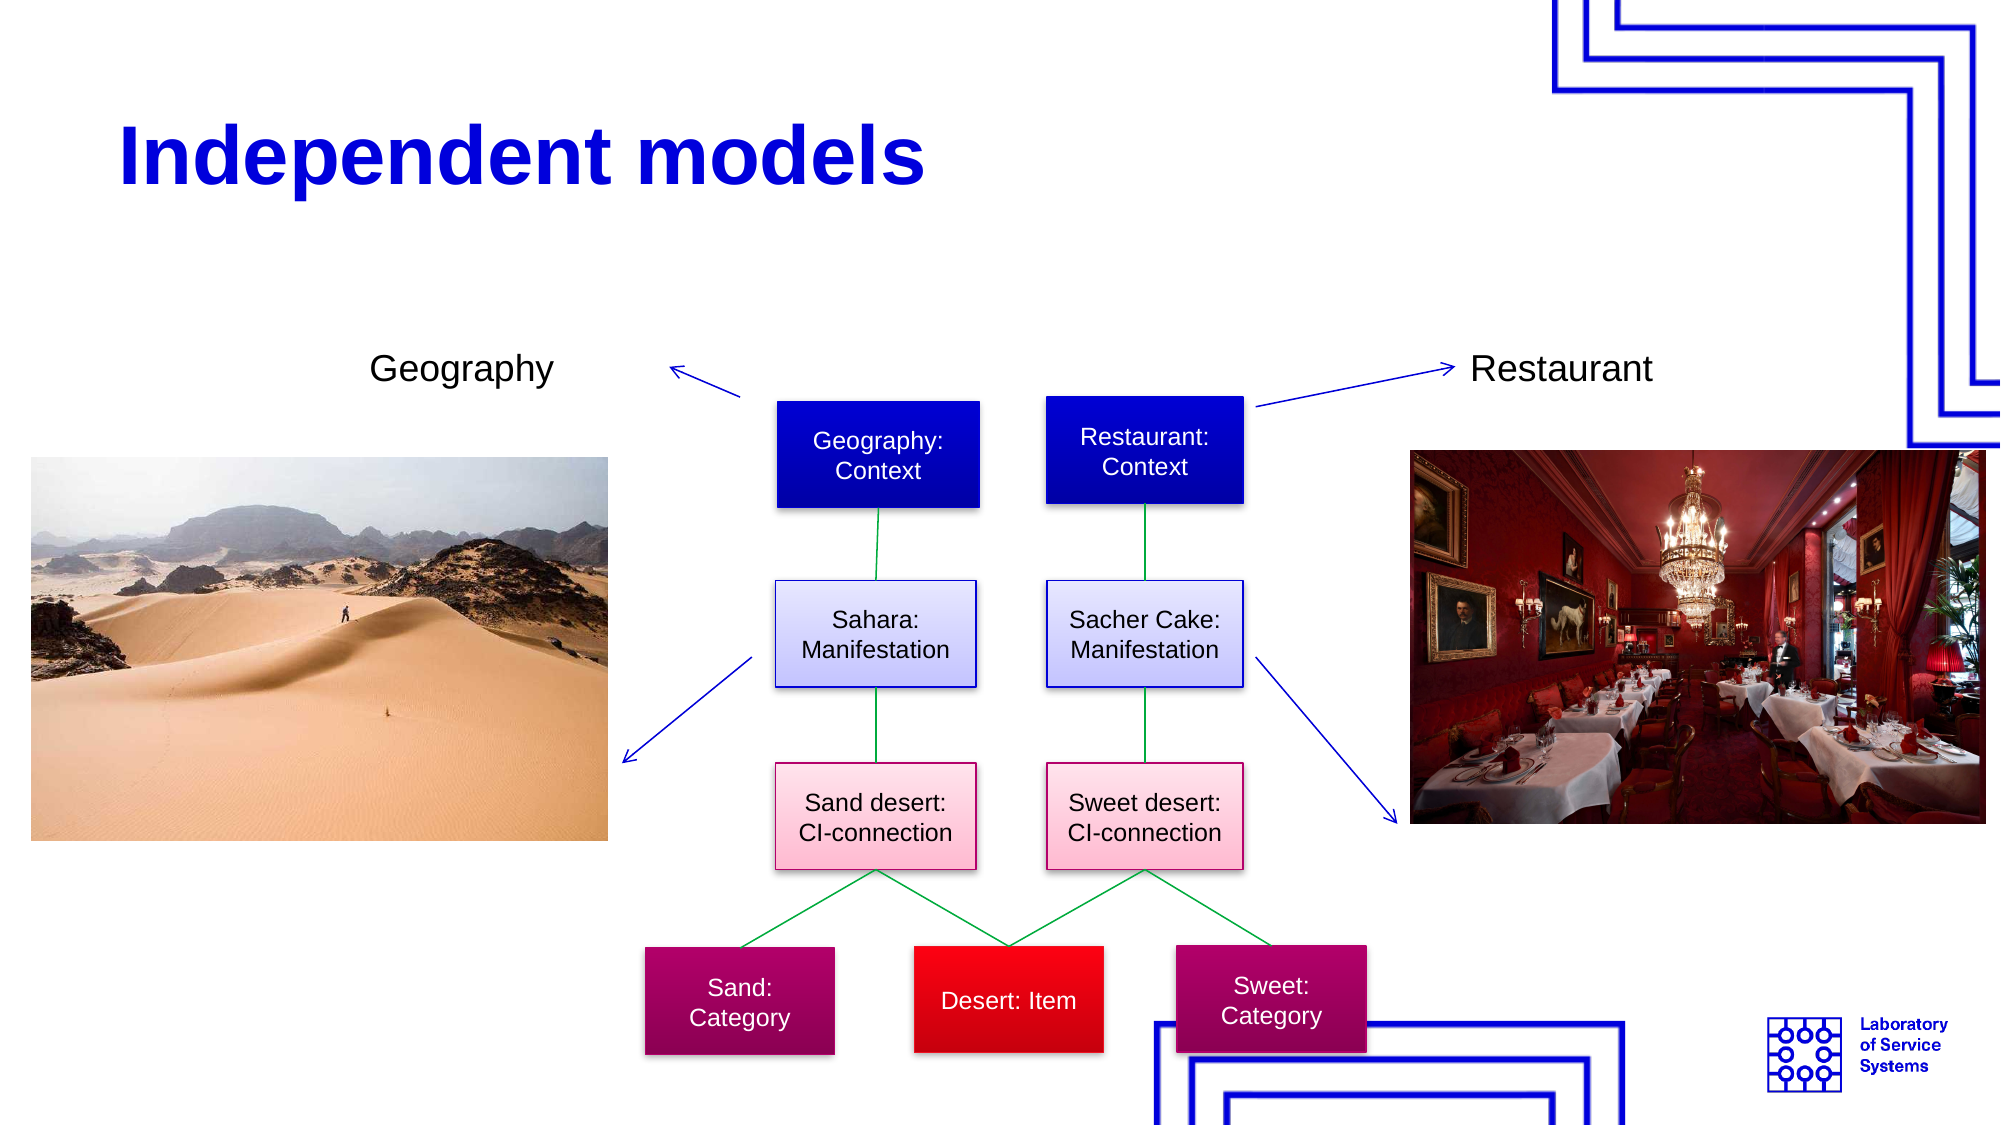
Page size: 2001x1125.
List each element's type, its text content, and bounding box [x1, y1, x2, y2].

picture [31, 456, 608, 841]
text_box Geography [354, 336, 570, 397]
picture [1765, 1015, 1949, 1093]
text_box Sweet: Category [1176, 945, 1367, 1053]
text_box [739, 869, 873, 949]
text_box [621, 656, 753, 764]
text_box Desert: Item [914, 954, 1104, 1053]
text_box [668, 366, 741, 398]
text_box Restaurant [1455, 336, 1669, 397]
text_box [1144, 869, 1272, 947]
picture [1148, 1015, 1633, 1125]
text_box Sacher Cake: Manifestation [1046, 580, 1244, 688]
title Independent models [118, 118, 1883, 193]
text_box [1008, 869, 1142, 947]
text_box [875, 507, 879, 581]
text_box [1255, 656, 1398, 825]
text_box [875, 869, 1006, 947]
picture [1409, 0, 2001, 825]
text_box Restaurant: Context [1046, 396, 1244, 504]
text_box Sand desert: CI-connection [775, 762, 977, 867]
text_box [1255, 366, 1455, 407]
text_box Sand: Category [645, 947, 835, 1055]
text_box Geography: Context [777, 401, 980, 508]
text_box Sweet desert: CI-connection [1046, 762, 1244, 867]
text_box Sahara: Manifestation [775, 580, 977, 688]
